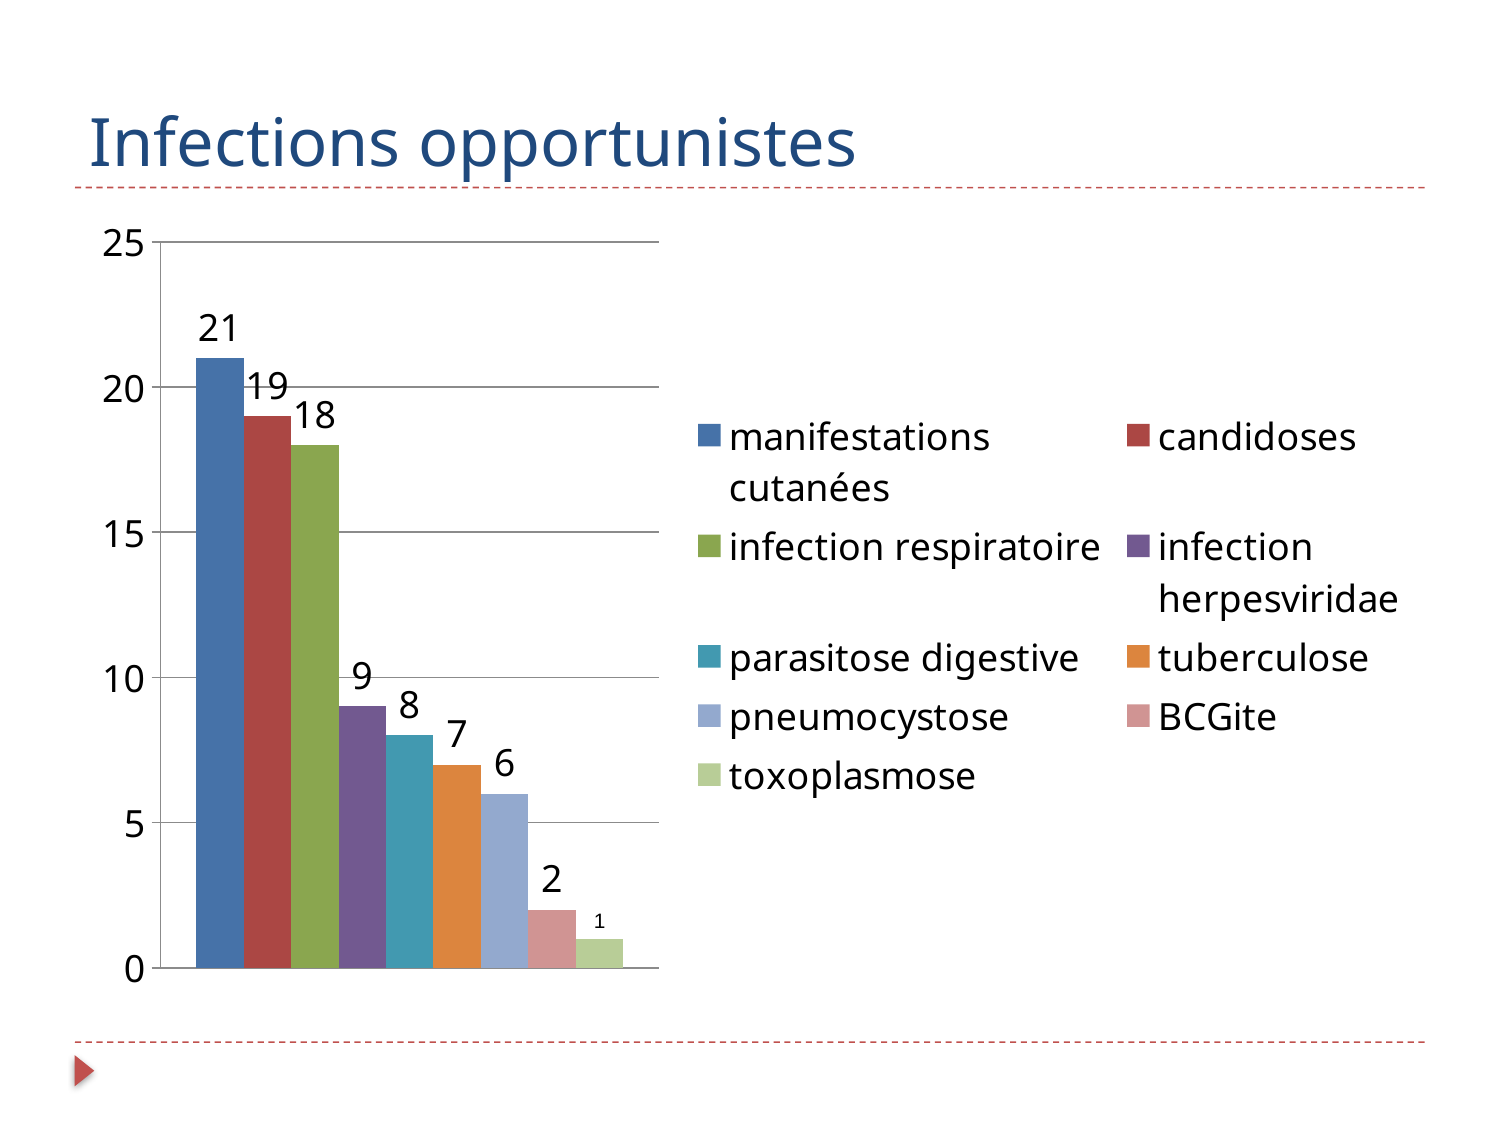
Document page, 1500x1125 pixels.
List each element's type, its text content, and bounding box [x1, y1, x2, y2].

chart [74, 199, 1426, 1011]
title Infections opportunistes [75, 24, 1425, 188]
